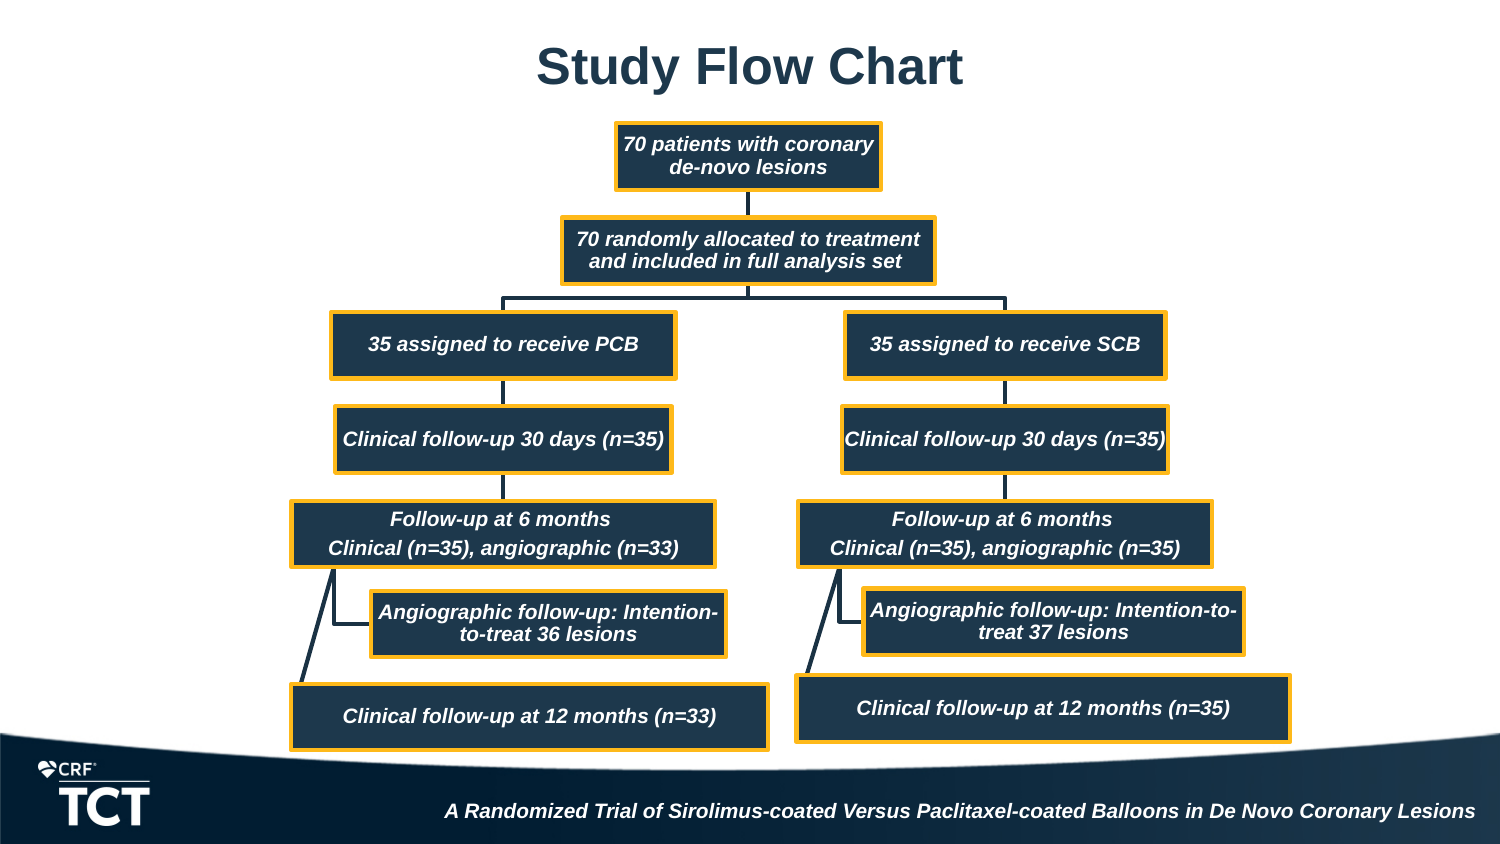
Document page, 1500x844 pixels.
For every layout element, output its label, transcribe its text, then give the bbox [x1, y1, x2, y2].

title Study Flow Chart [243, 24, 1257, 114]
picture [0, 0, 1500, 844]
text_box A Randomized Trial of Sirolimus-coated Versus Paclitaxel-coated Balloons in De Novo Coronary Lesions [429, 790, 1500, 830]
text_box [291, 113, 1396, 767]
